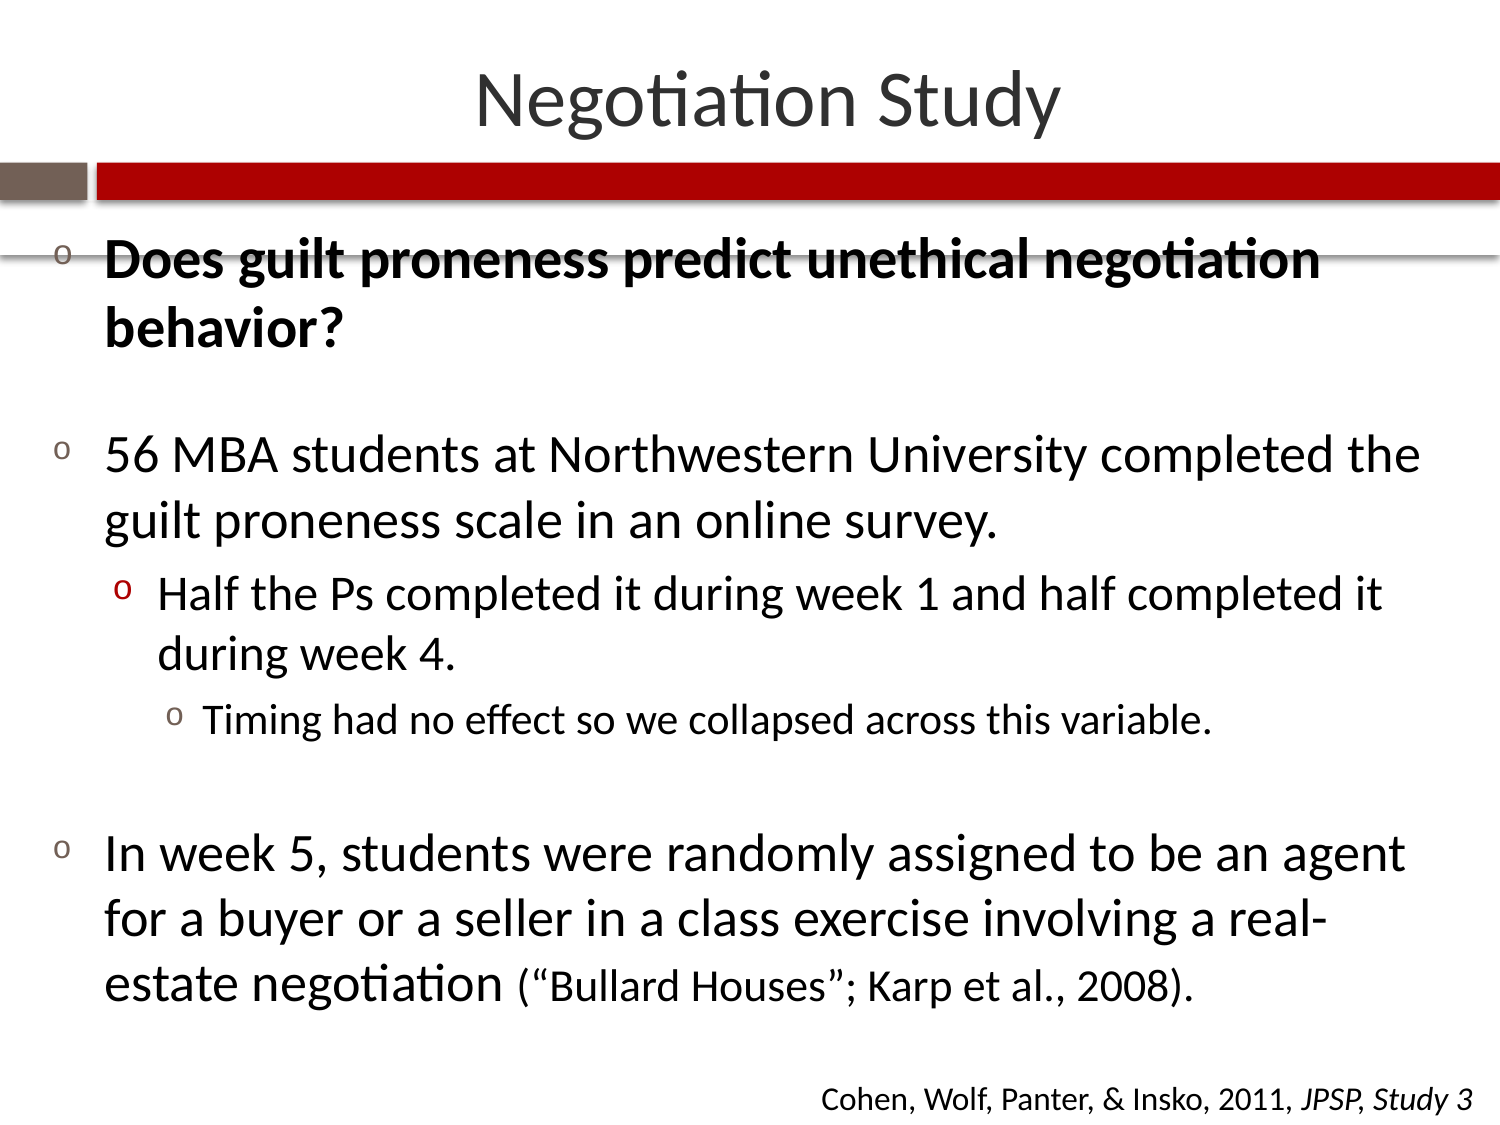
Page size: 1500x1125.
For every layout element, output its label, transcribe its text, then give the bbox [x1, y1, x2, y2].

text_box Cohen, Wolf, Panter, & Insko, 2011, JPSP, Study 3 [524, 1069, 1488, 1125]
list Does guilt proneness predict unethical negotiation behavior? 56 MBA students at Northwestern University completed the guilt proneness scale in an online survey. Half the Ps completed it during week 1 and half completed it during week 4. Timing had no effect so we collapsed across this variable. In week 5, students were randomly assigned to be an agent for a buyer or a seller in a class exercise involving a real-estate negotiation (“Bullard Houses”; Karp et al., 2008). [37, 212, 1463, 1050]
title Negotiation Study [99, 37, 1438, 150]
